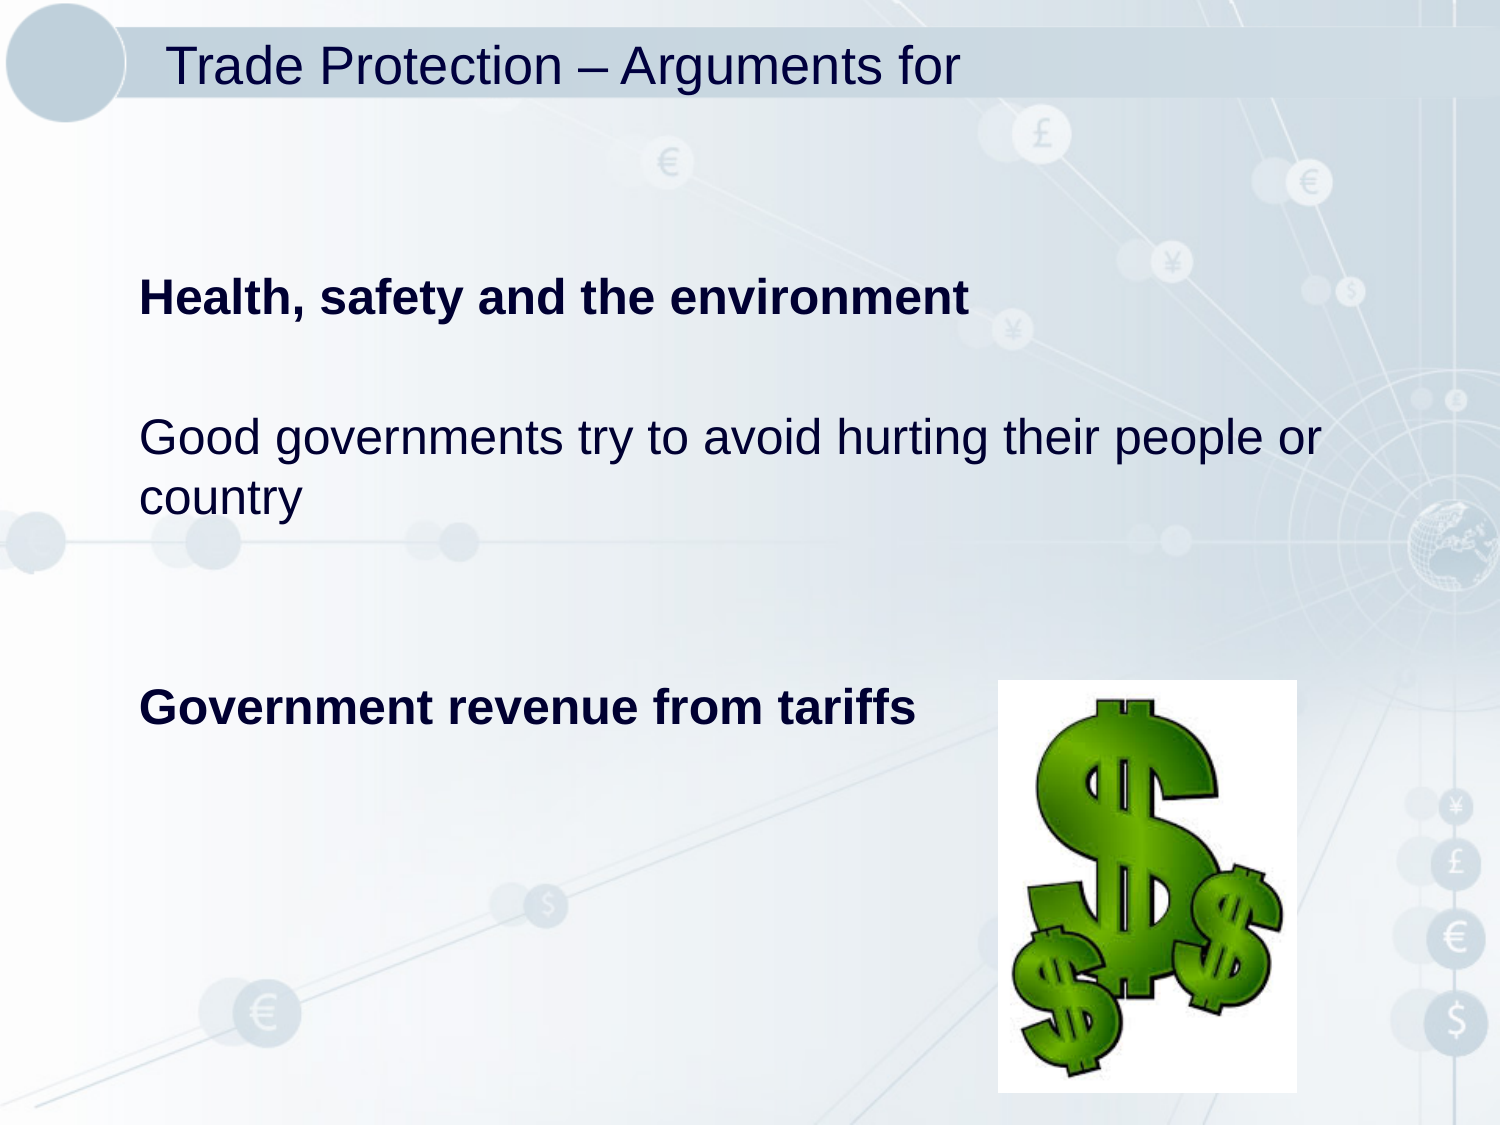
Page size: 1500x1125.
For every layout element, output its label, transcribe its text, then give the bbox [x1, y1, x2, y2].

title Trade Protection – Arguments for [149, 24, 1500, 103]
list Health, safety and the environment Good governments try to avoid hurting their people or country Government revenue from tariffs [123, 256, 1449, 1000]
picture [0, 0, 1500, 1125]
